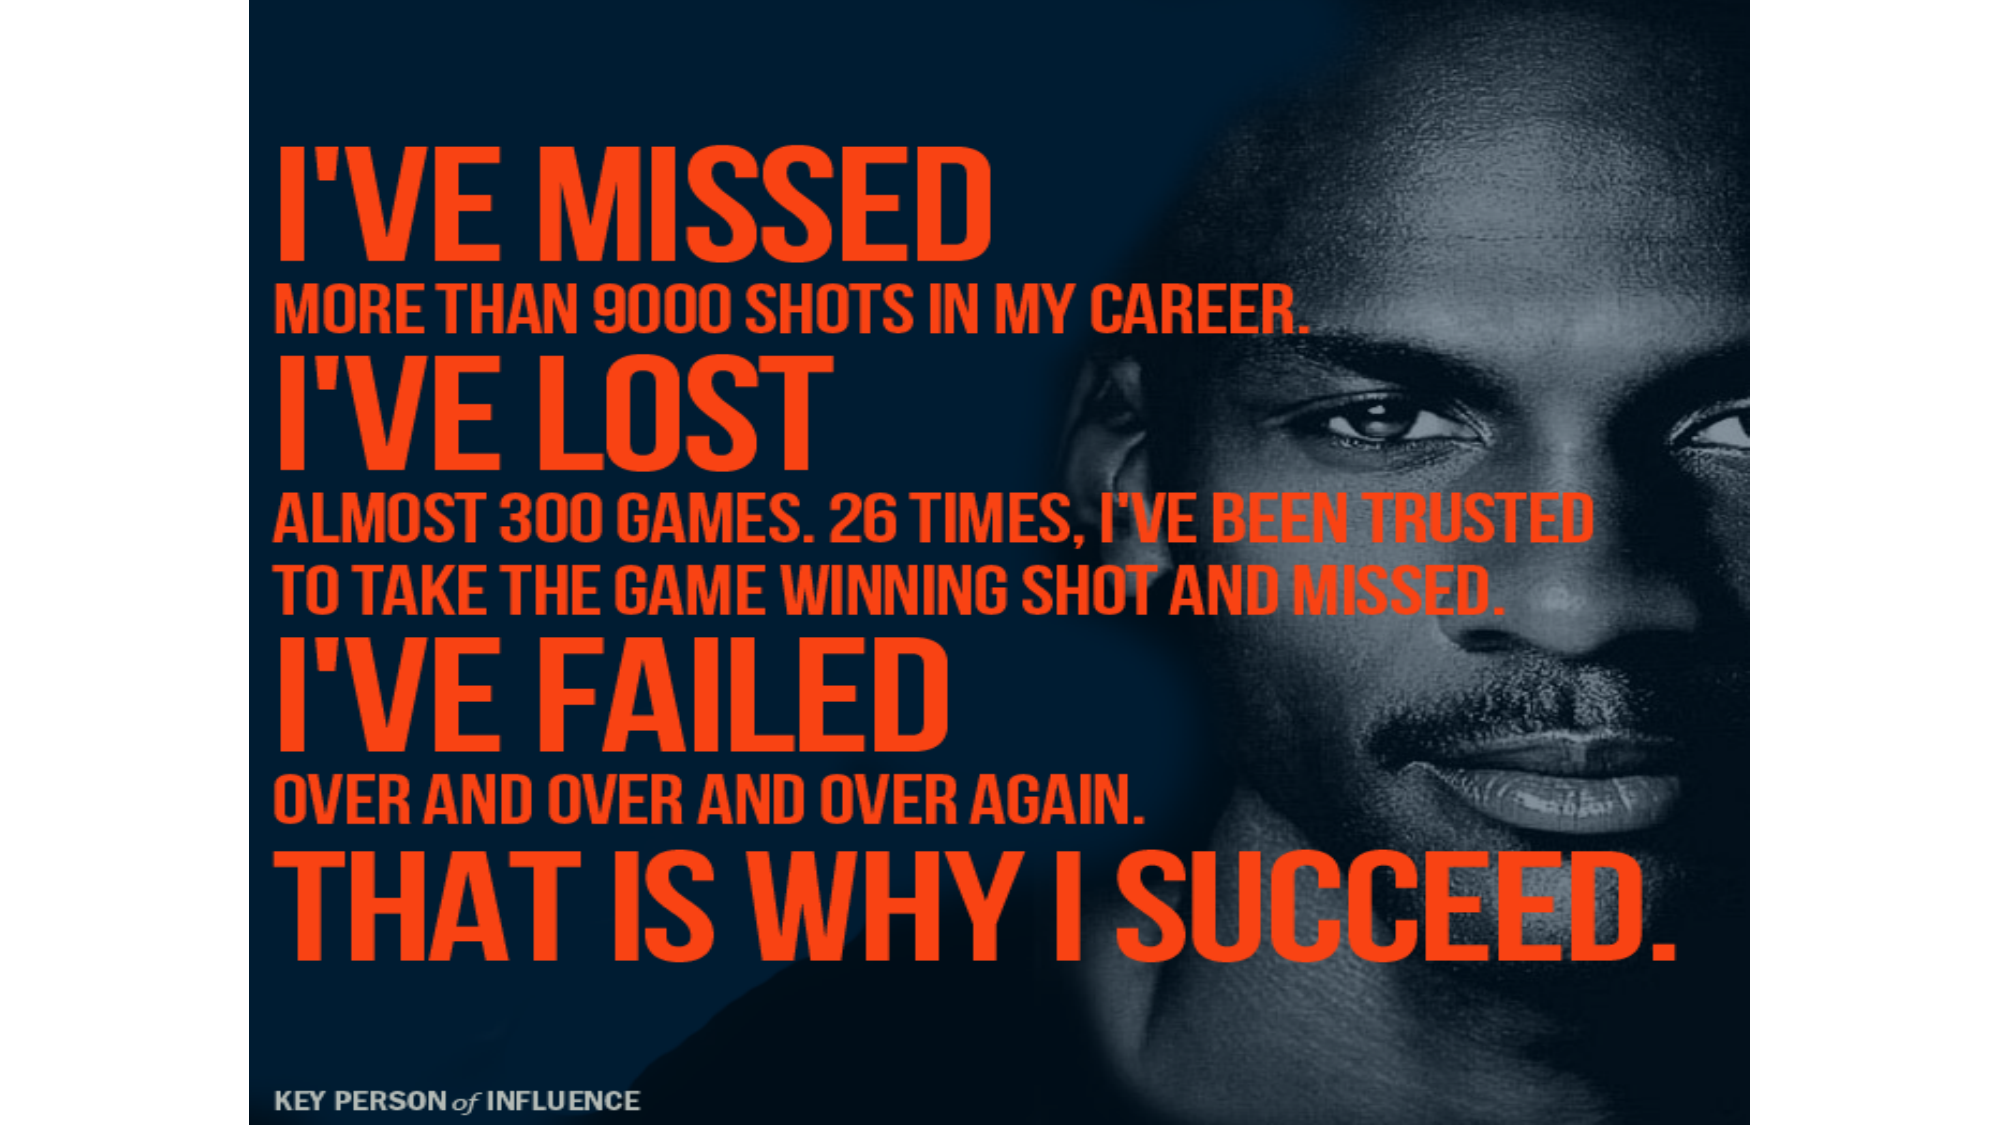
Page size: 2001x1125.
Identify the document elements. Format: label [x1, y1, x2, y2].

picture [249, 0, 1750, 1125]
